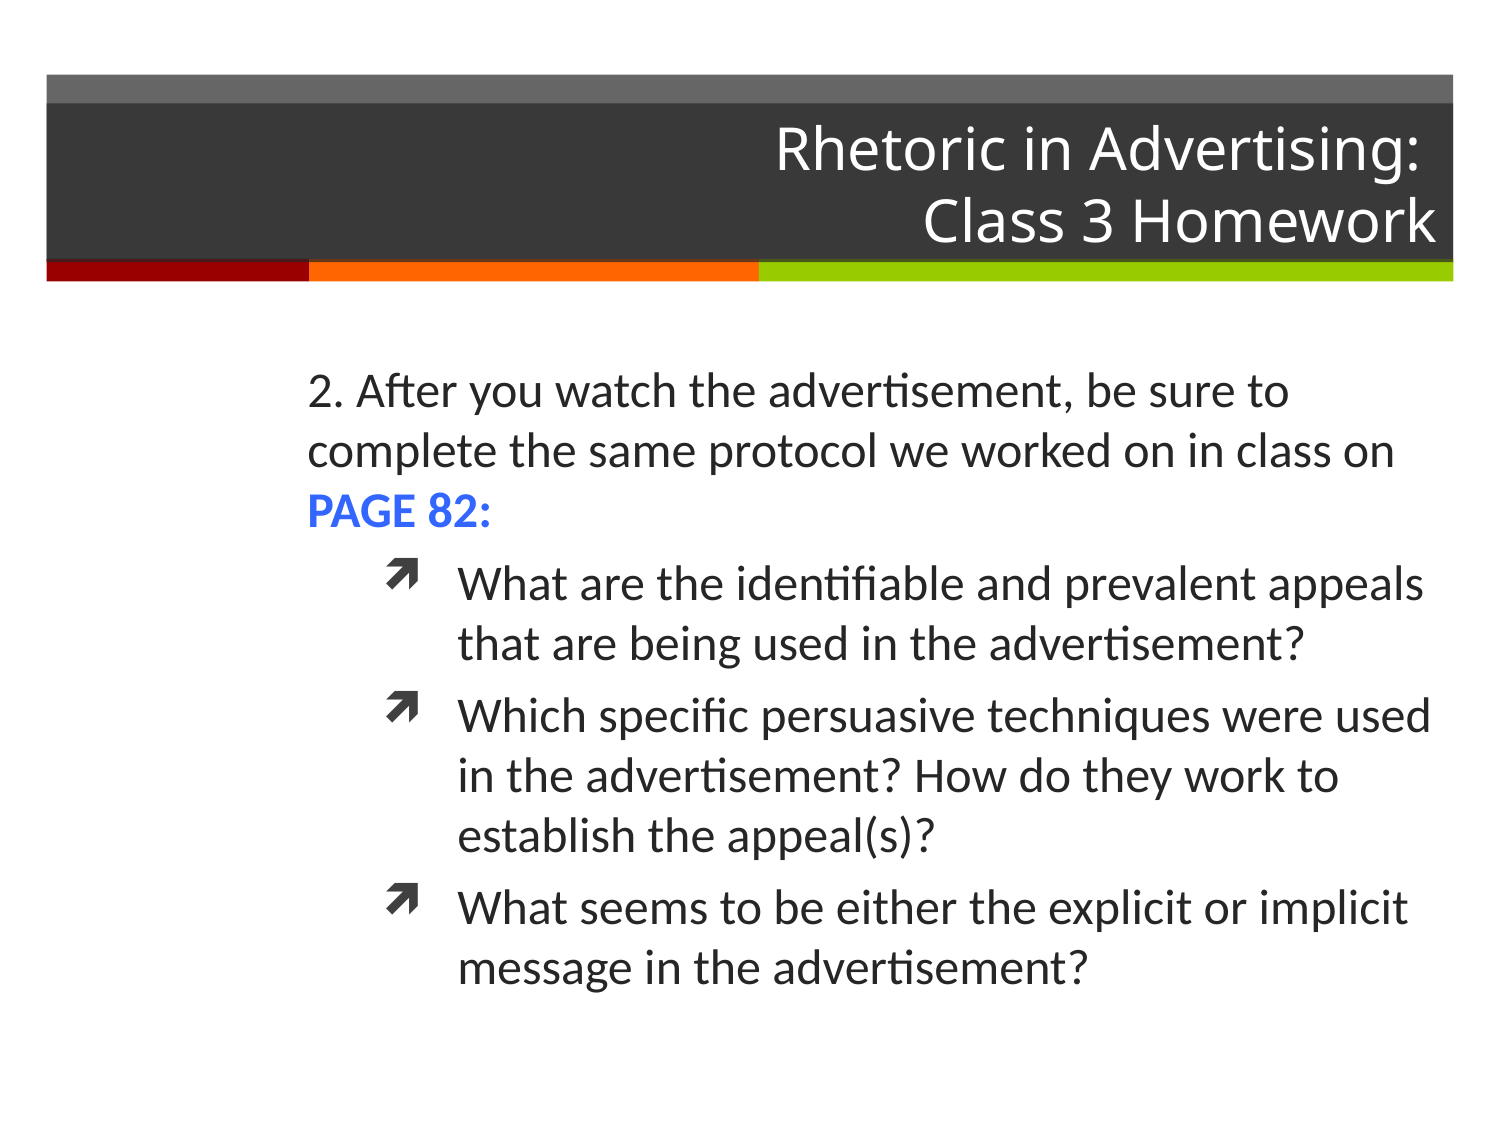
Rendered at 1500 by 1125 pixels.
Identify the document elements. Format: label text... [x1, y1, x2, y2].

title Rhetoric in Advertising: Class 3 Homework [46, 103, 1454, 263]
list 2. After you watch the advertisement, be sure to complete the same protocol we worked on in class on PAGE 82: What are the identifiable and prevalent appeals that are being used in the advertisement? Which specific persuasive techniques were used in the advertisement? How do they work to establish the appeal(s)? What seems to be either the explicit or implicit message in the advertisement? [292, 350, 1454, 1005]
